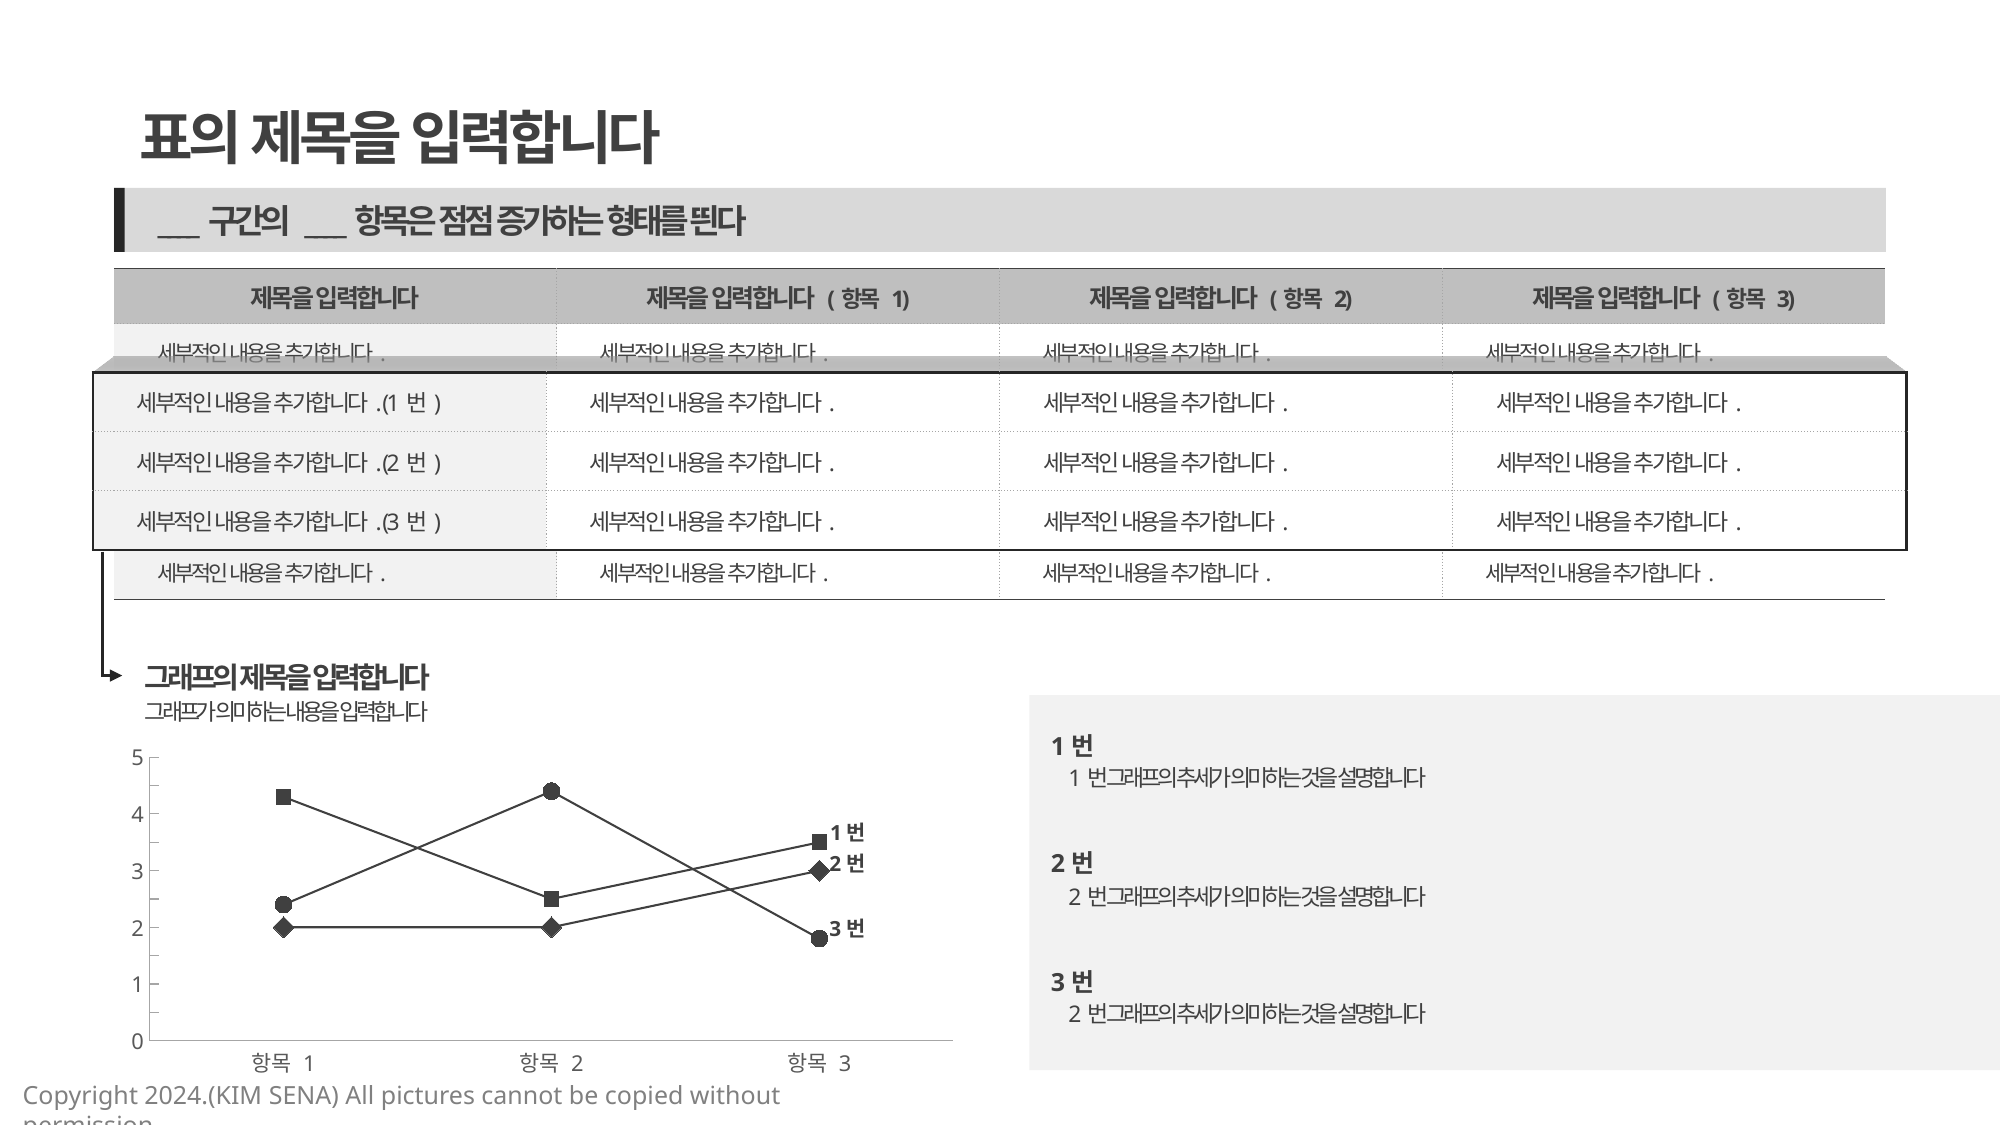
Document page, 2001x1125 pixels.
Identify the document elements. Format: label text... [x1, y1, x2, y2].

text_box [1028, 694, 2000, 1071]
table_cell 세부적인 내용을 추가합니다. (2번) [94, 432, 546, 491]
text_box [113, 187, 126, 253]
text_box [101, 551, 123, 682]
table_header 제목을 입력합니다 [114, 269, 557, 324]
table_cell 세부적인 내용을 추가합니다. [1442, 551, 1885, 599]
table_cell 세부적인 내용을 추가합니다. (3번) [94, 491, 546, 549]
text_box ____구간의 ____항목은 점점 증가하는 형태를 띈다 [157, 199, 748, 240]
table_cell 세부적인 내용을 추가합니다. [114, 551, 557, 599]
text_box [126, 187, 1887, 253]
table_cell 세부적인 내용을 추가합니다. [557, 551, 1000, 599]
text_box 그래프의 제목을 입력합니다 [144, 659, 431, 695]
text_box 표의 제목을 입력합니다 [139, 100, 662, 171]
table_cell 세부적인 내용을 추가합니다. [1442, 324, 1885, 356]
table_cell 세부적인 내용을 추가합니다. [546, 432, 1000, 491]
table_header 세부적인 내용을 추가합니다. [546, 374, 1000, 432]
table_header 제목을 입력합니다 (항목 2) [1000, 269, 1442, 324]
text_box [92, 356, 1907, 371]
chart [113, 735, 971, 1085]
table_cell 세부적인 내용을 추가합니다. [114, 324, 557, 356]
text_box 그래프가 의미하는 내용을 입력합니다 [145, 697, 430, 726]
table_header 세부적인 내용을 추가합니다. (1번) [94, 374, 546, 432]
table_cell 세부적인 내용을 추가합니다. [1000, 432, 1453, 491]
table_header 세부적인 내용을 추가합니다. [1453, 374, 1905, 432]
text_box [1038, 730, 1457, 1036]
table_cell 세부적인 내용을 추가합니다. [1453, 432, 1905, 491]
table_cell 세부적인 내용을 추가합니다. [546, 491, 1000, 549]
table_cell 세부적인 내용을 추가합니다. [1000, 551, 1442, 599]
table_header 제목을 입력합니다 (항목 1) [557, 269, 1000, 324]
table_cell 세부적인 내용을 추가합니다. [1000, 324, 1442, 356]
table_cell 세부적인 내용을 추가합니다. [557, 324, 1000, 356]
table_header 세부적인 내용을 추가합니다. [1000, 374, 1453, 432]
table_cell 세부적인 내용을 추가합니다. [1453, 491, 1905, 549]
table_header 제목을 입력합니다 (항목 3) [1442, 269, 1885, 324]
table_cell 세부적인 내용을 추가합니다. [1000, 491, 1453, 549]
